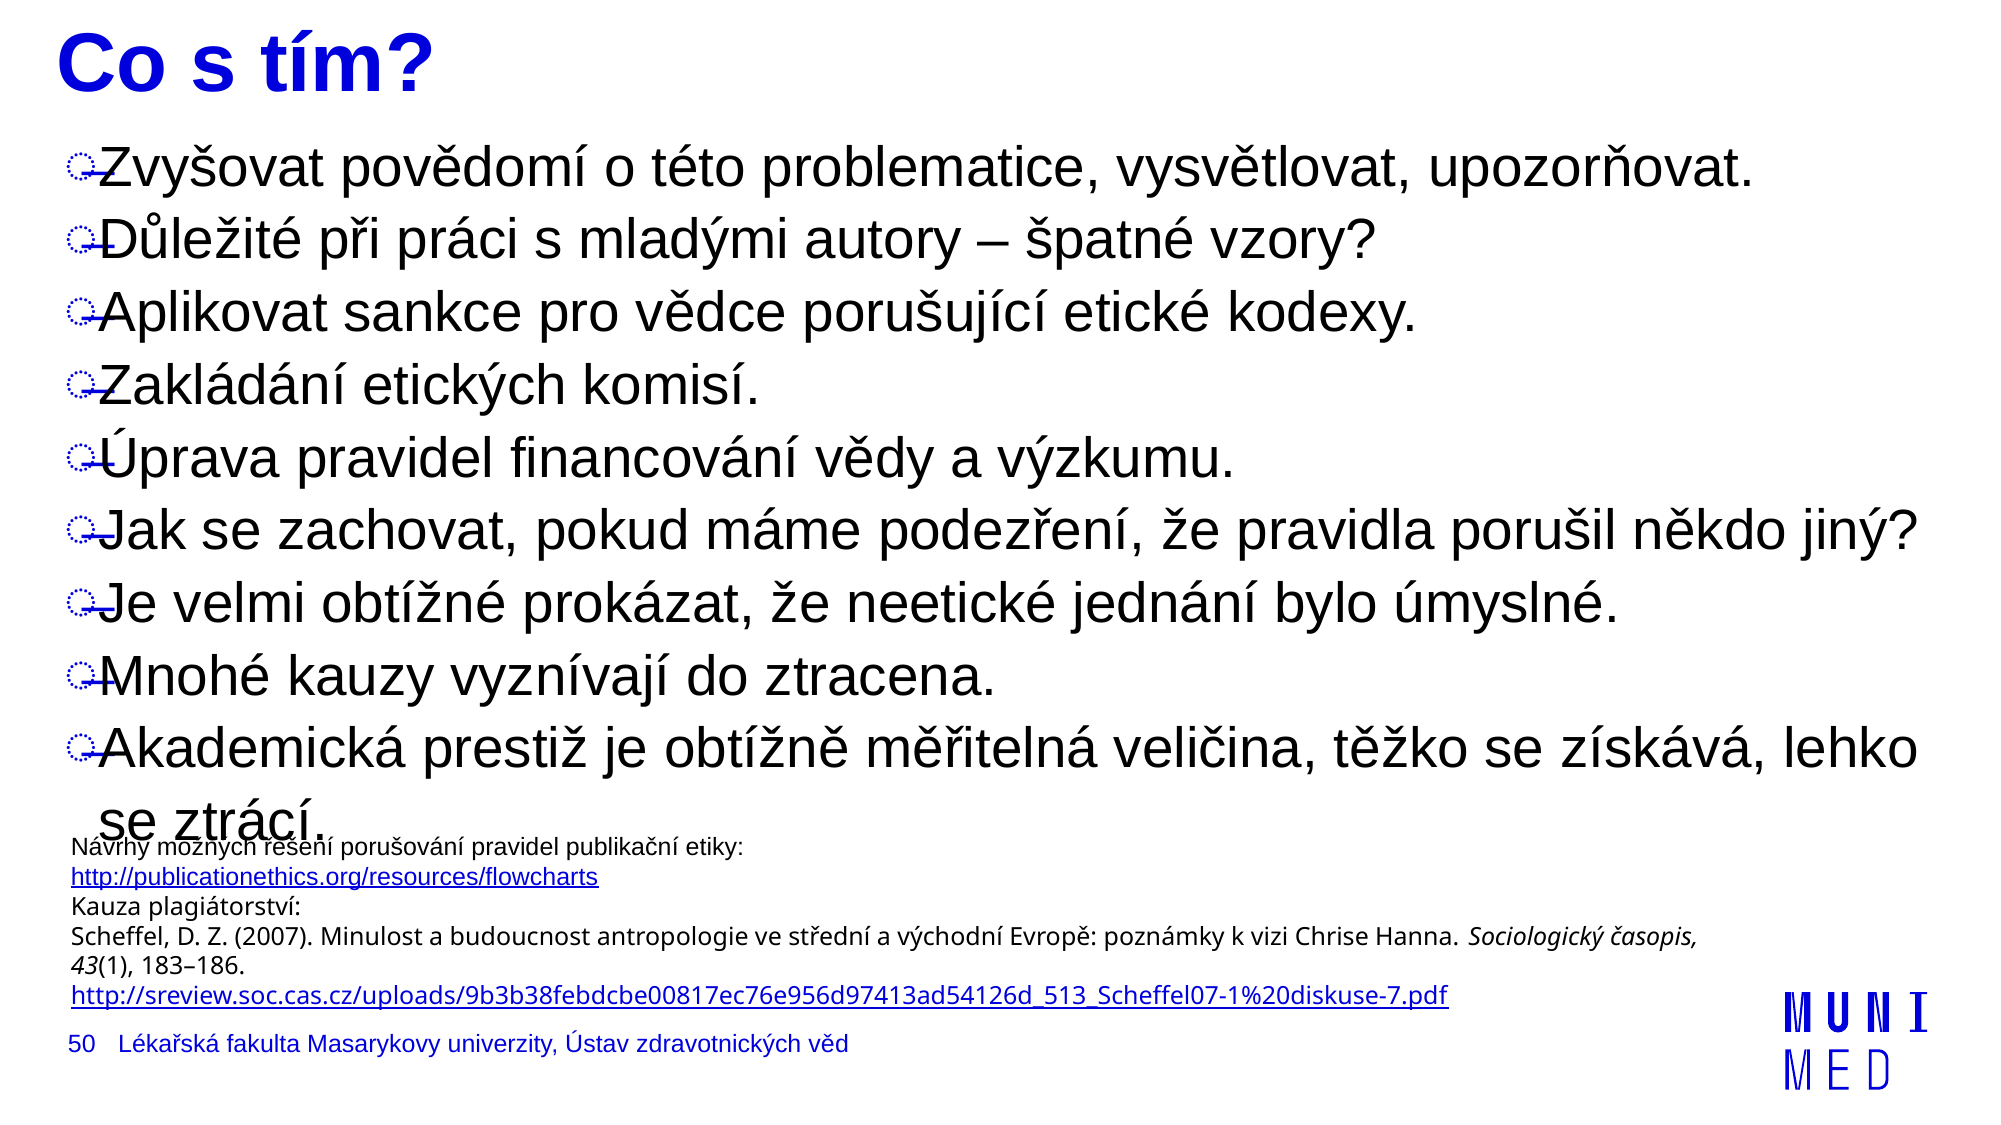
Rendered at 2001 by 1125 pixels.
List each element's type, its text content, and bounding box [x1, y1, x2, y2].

list Zvyšovat povědomí o této problematice, vysvětlovat, upozorňovat. Důležité při práci s mladými autory – špatné vzory? Aplikovat sankce pro vědce porušující etické kodexy. Zakládání etických komisí. Úprava pravidel financování vědy a výzkumu. Jak se zachovat, pokud máme podezření, že pravidla porušil někdo jiný? Je velmi obtížné prokázat, že neetické jednání bylo úmyslné. Mnohé kauzy vyznívají do ztracena. Akademická prestiž je obtížně měřitelná veličina, těžko se získává, lehko se ztrácí. [51, 124, 1939, 865]
title Co s tím? [56, 24, 1821, 99]
text_box Návrhy možných řešení porušování pravidel publikační etiky: http://publicationethics.org/resources/flowcharts Kauza plagiátorství: Scheffel, D. Z. (2007). Minulost a budoucnost antropologie ve střední a východní Evropě: poznámky k vizi Chrise Hanna. Sociologický časopis, 43(1), 183–186. http://sreview.soc.cas.cz/uploads/9b3b38febdcbe00817ec76e956d97413ad54126d_513_Scheffel07-1%20diskuse-7.pdf [56, 792, 1764, 1082]
